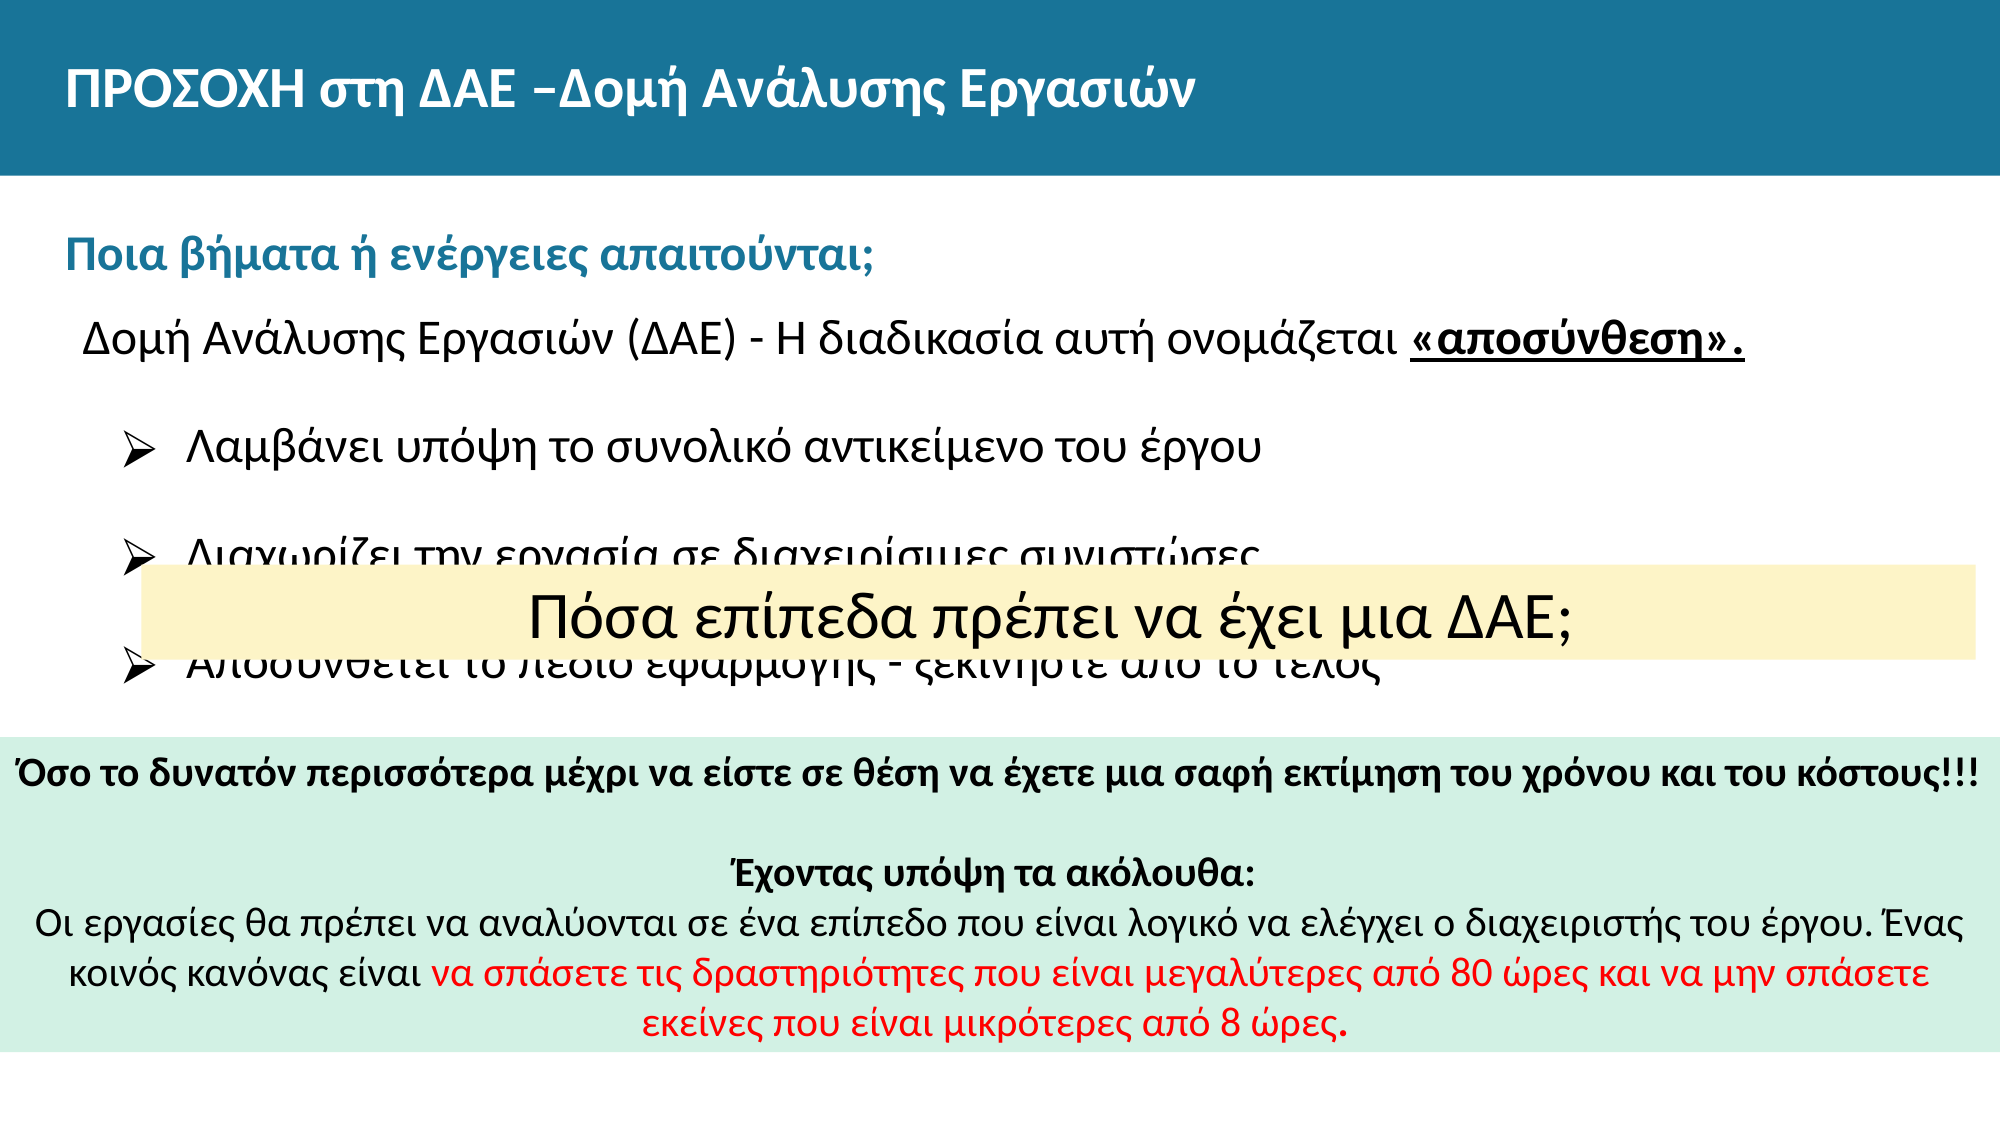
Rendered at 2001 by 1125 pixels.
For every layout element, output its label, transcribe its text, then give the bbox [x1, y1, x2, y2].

list Ποια βήματα ή ενέργειες απαιτούνται; [65, 213, 1935, 296]
text_box Πόσα επίπεδα πρέπει να έχει μια ΔΑΕ; [141, 564, 1976, 660]
text_box Όσο το δυνατόν περισσότερα μέχρι να είστε σε θέση να έχετε μια σαφή εκτίμηση του χρόνου και του κόστους!!! Έχοντας υπόψη τα ακόλουθα: Οι εργασίες θα πρέπει να αναλύονται σε ένα επίπεδο που είναι λογικό να ελέγχει ο διαχειριστής του έργου. Ένας κοινός κανόνας είναι να σπάσετε τις δραστηριότητες που είναι μεγαλύτερες από 80 ώρες και να μην σπάσετε εκείνες που είναι μικρότερες από 8 ώρες. [0, 737, 2000, 1053]
list Δομή Ανάλυσης Εργασιών (ΔΑΕ) - Η διαδικασία αυτή ονομάζεται «αποσύνθεση». Λαμβάνει υπόψη το συνολικό αντικείμενο του έργου Διαχωρίζει την εργασία σε διαχειρίσιμες συνιστώσες Αποσυνθέτει το πεδίο εφαρμογής - ξεκινήστε από το τέλος Ιεραρχική απεικόνιση Καθορίζει καθήκοντα υψηλού επιπέδου [82, 311, 1952, 737]
title ΠΡΟΣΟΧΗ στη ΔΑΕ –Δομή Ανάλυσης Εργασιών [65, 28, 1935, 140]
